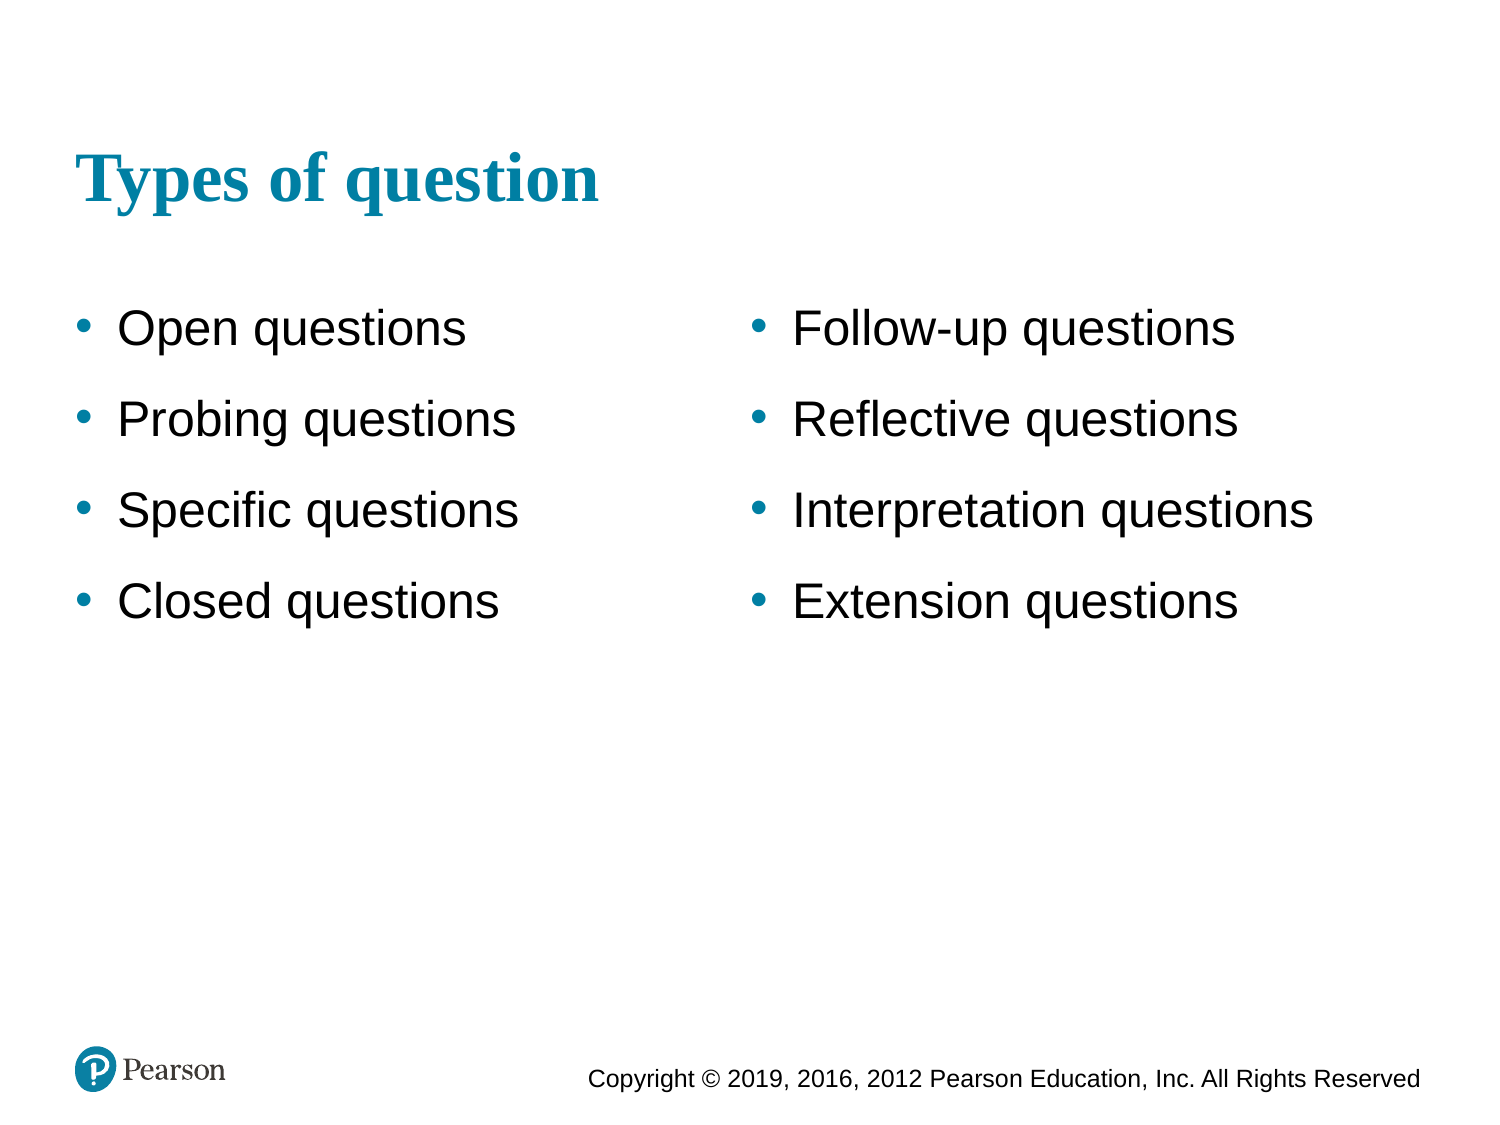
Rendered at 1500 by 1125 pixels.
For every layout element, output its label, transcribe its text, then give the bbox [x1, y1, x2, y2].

title Types of question [75, 35, 1425, 216]
list Open questions Probing questions Specific questions Closed questions Follow-up questions Reflective questions Interpretation questions Extension questions [75, 295, 1425, 1038]
